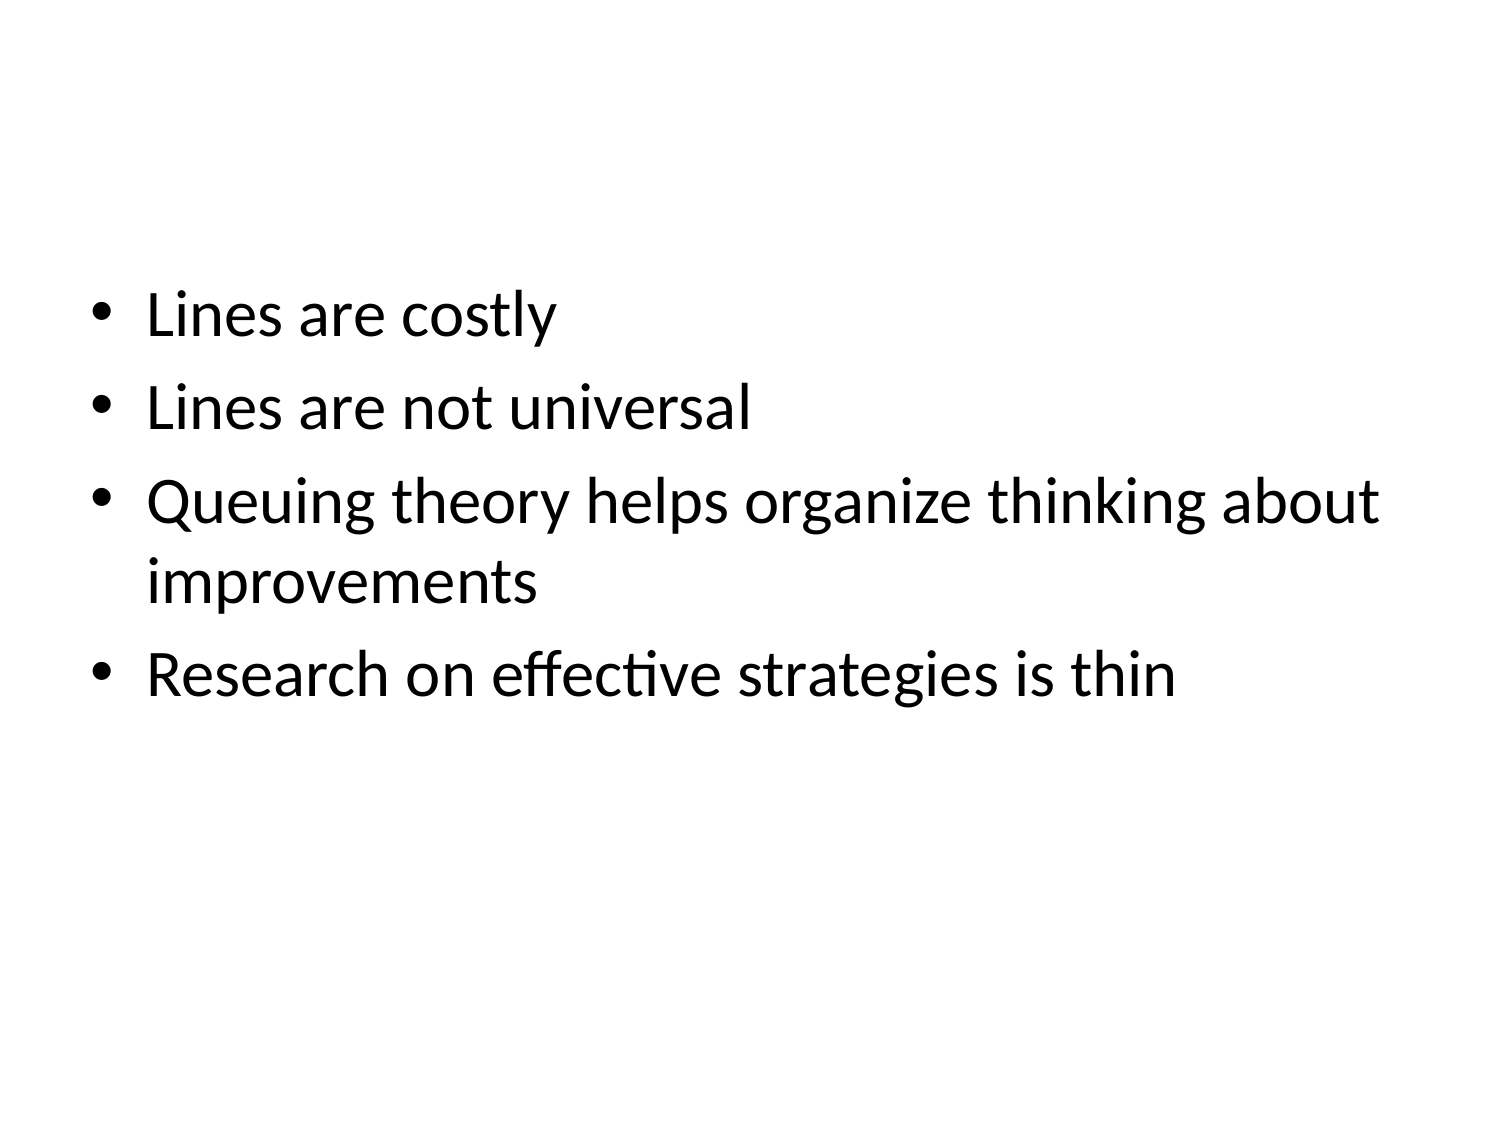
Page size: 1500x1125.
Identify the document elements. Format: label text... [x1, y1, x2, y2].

list Lines are costly Lines are not universal Queuing theory helps organize thinking about improvements Research on effective strategies is thin [75, 262, 1425, 1005]
